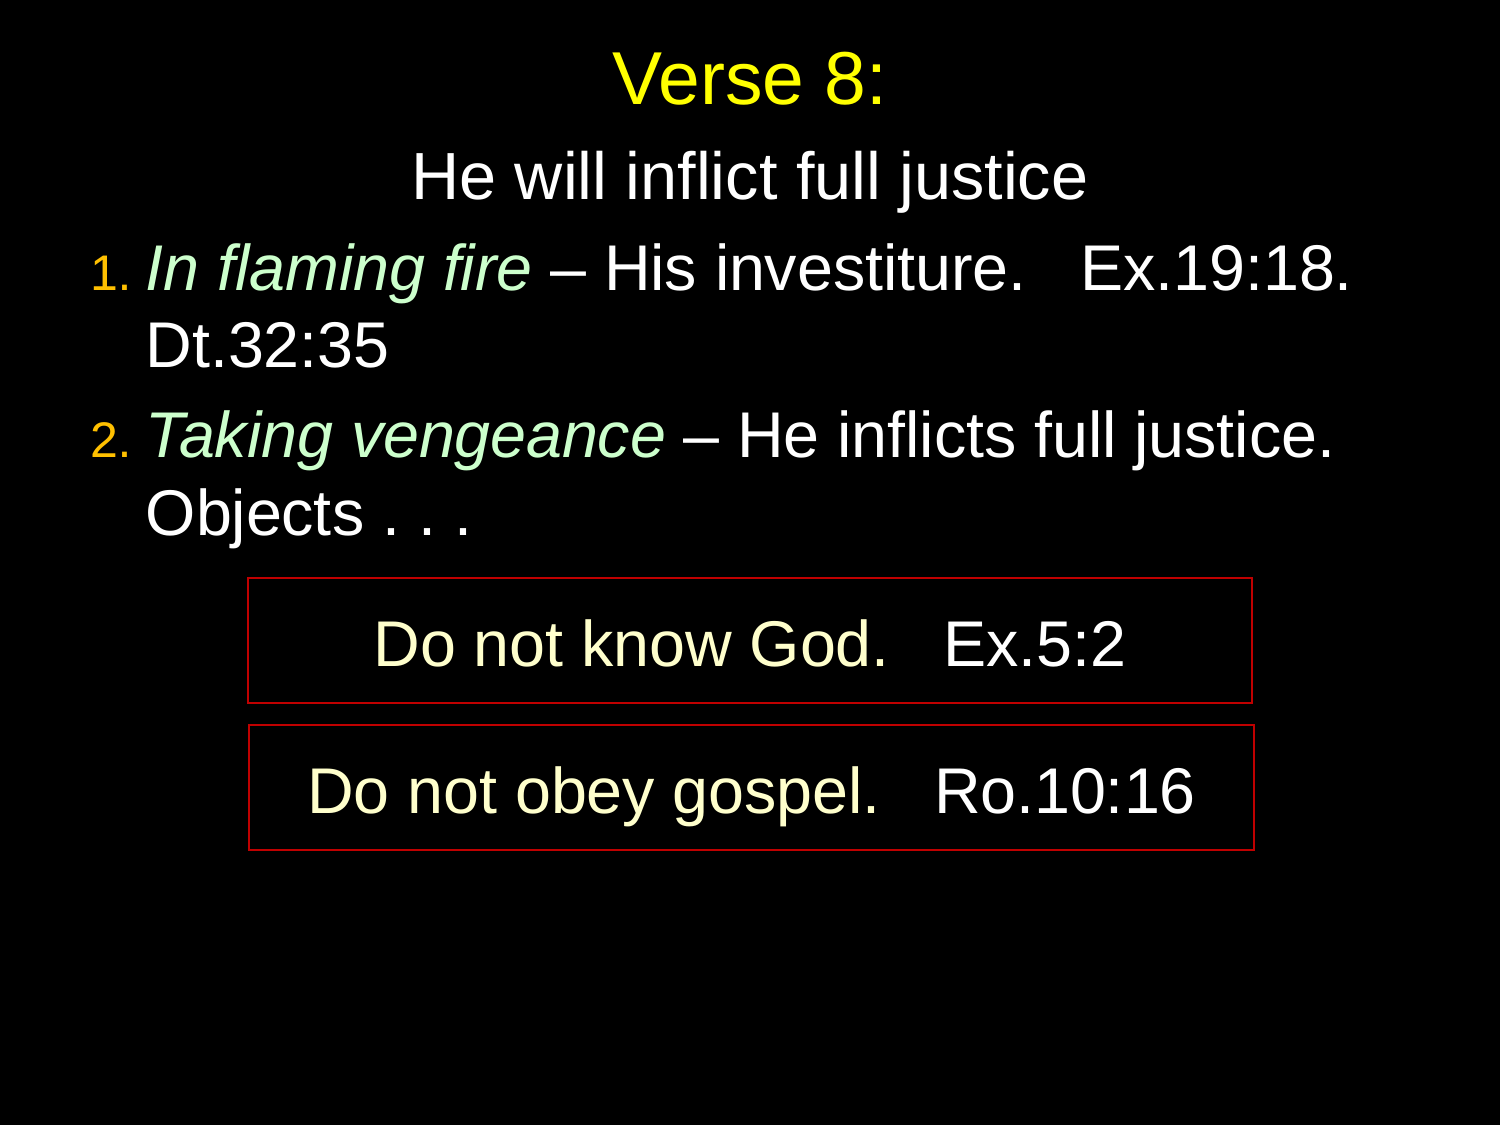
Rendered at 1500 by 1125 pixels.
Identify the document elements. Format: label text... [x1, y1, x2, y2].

text_box Do not know God. Ex.5:2 [247, 577, 1253, 704]
list He will inflict full justice 1. In flaming fire – His investiture. Ex.19:18. Dt.32:35 2. Taking vengeance – He inflicts full justice. Objects . . . [75, 125, 1425, 1050]
title Verse 8: [75, 0, 1425, 125]
text_box Do not obey gospel. Ro.10:16 [248, 724, 1255, 851]
